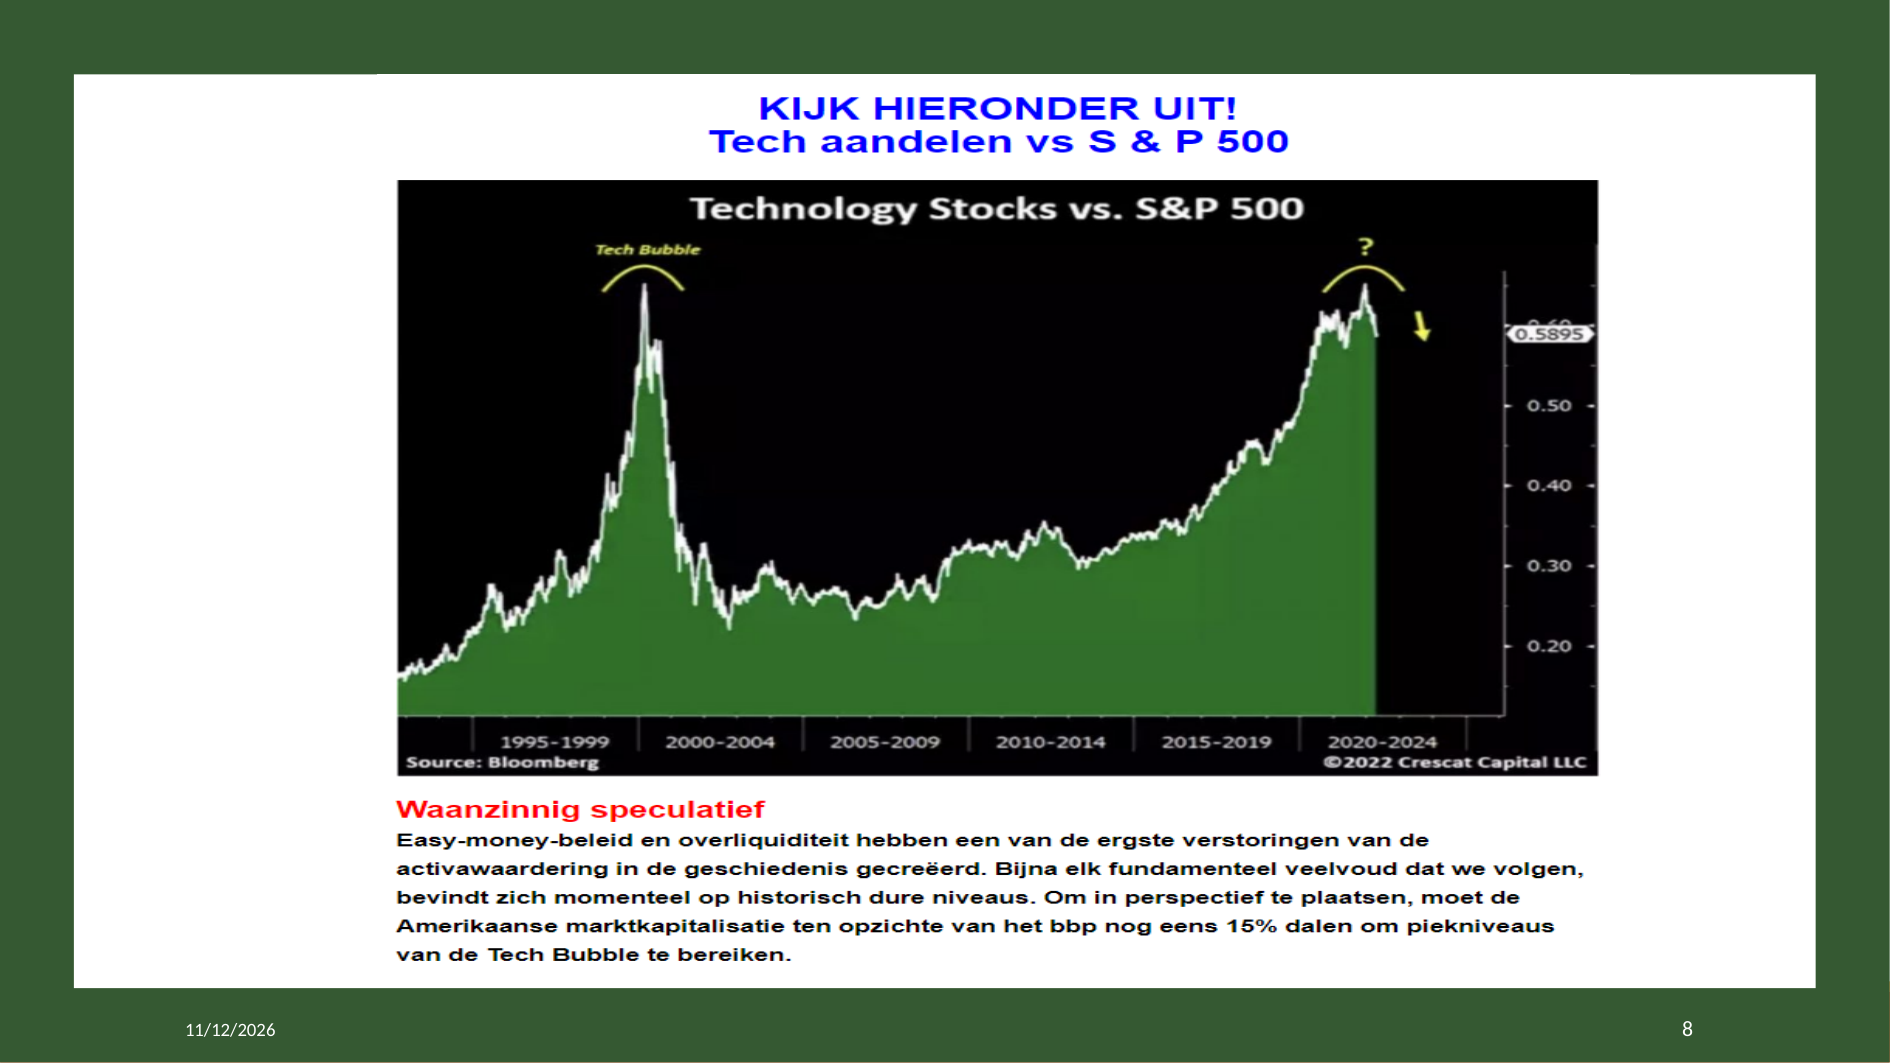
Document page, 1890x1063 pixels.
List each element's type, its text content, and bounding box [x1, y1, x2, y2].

text_box [73, 73, 1817, 989]
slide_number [170, 1000, 554, 1058]
text_box [0, 0, 1890, 1063]
slide_number 8 [1534, 1000, 1738, 1058]
picture [377, 73, 1631, 979]
